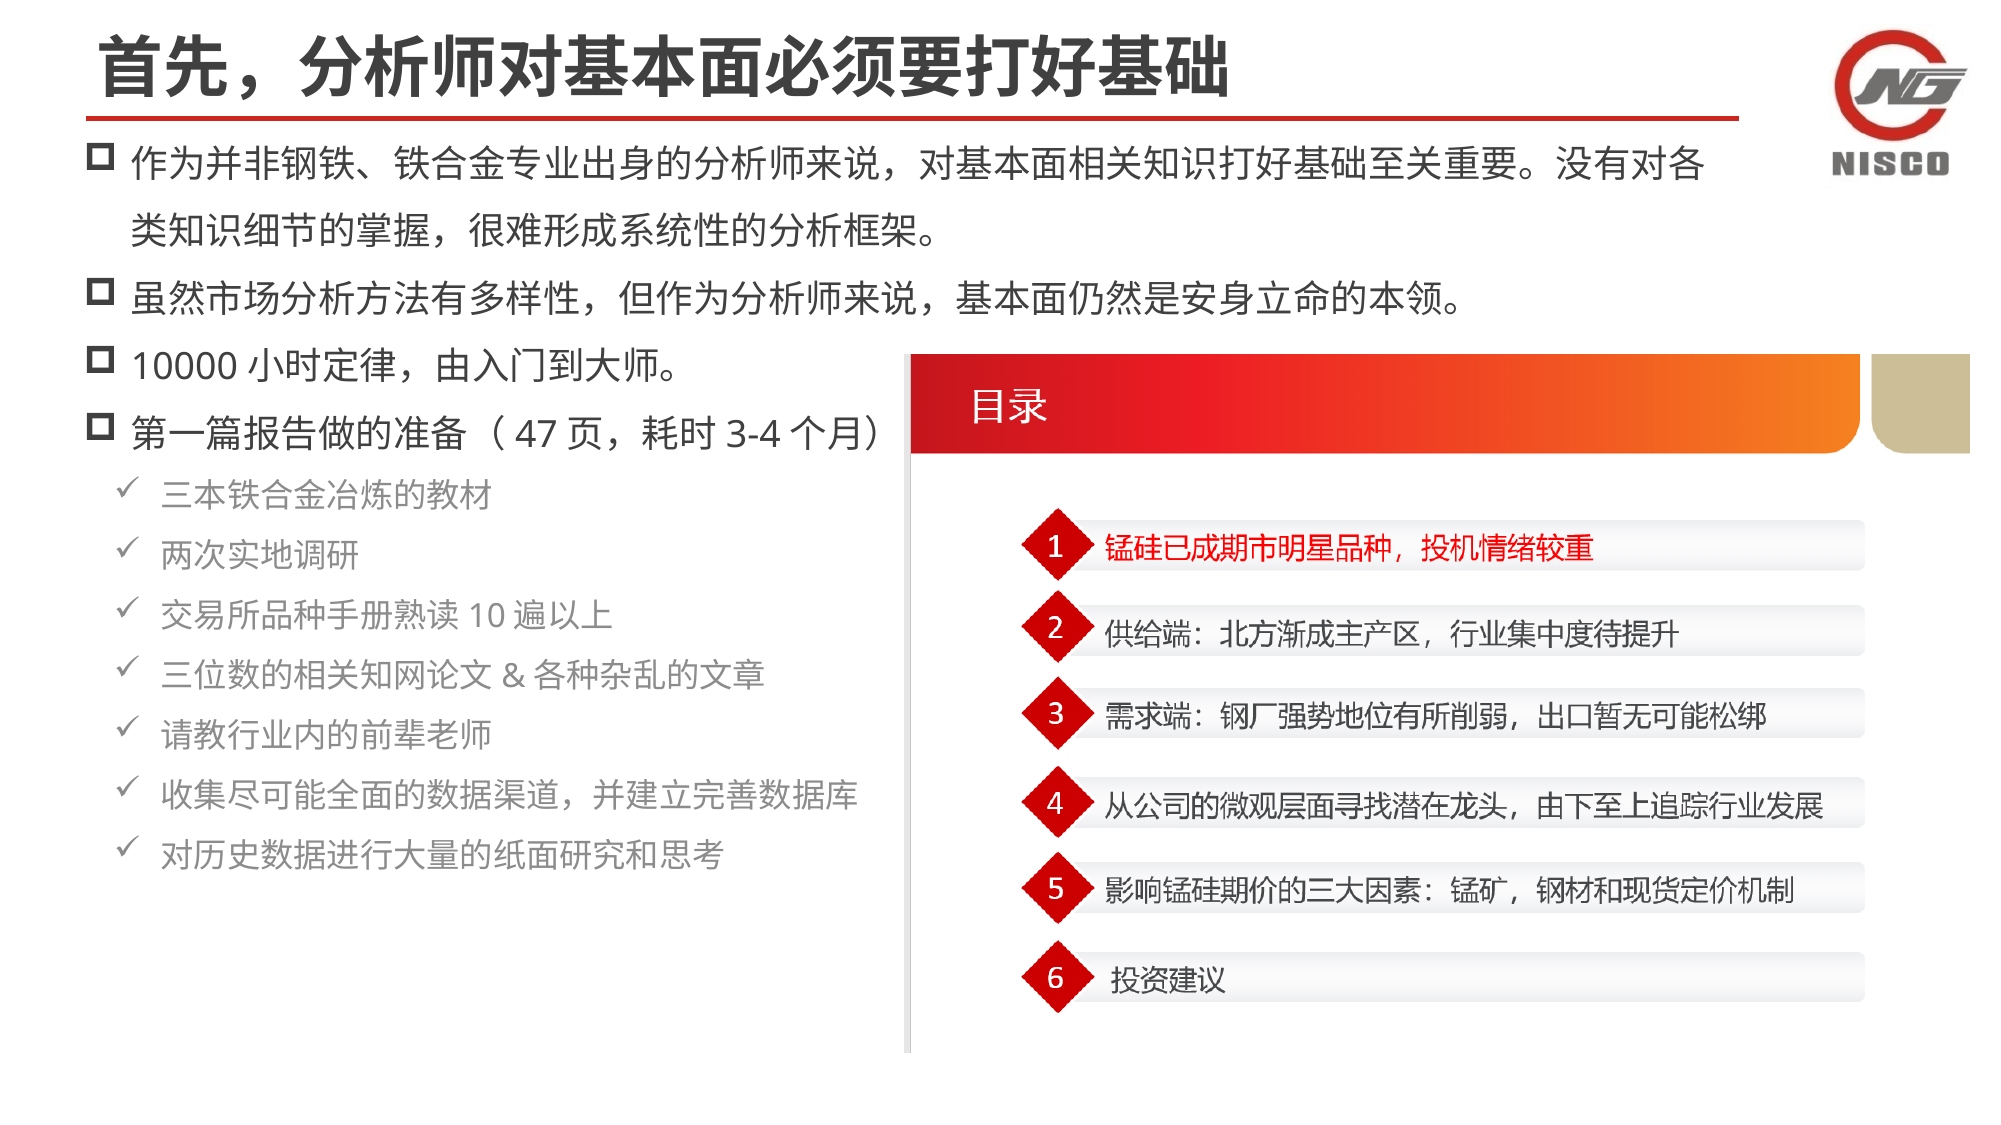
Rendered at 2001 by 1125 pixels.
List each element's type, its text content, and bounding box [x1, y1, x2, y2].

picture [904, 354, 1970, 1053]
picture [1815, 24, 1978, 188]
text_box 首先，分析师对基本面必须要打好基础 [82, 17, 1510, 88]
text_box 作为并非钢铁、铁合金专业出身的分析师来说，对基本面相关知识打好基础至关重要。没有对各类知识细节的掌握，很难形成系统性的分析框架。 虽然市场分析方法有多样性，但作为分析师来说，基本面仍然是安身立命的本领。 10000小时定律，由入门到大师。 第一篇报告做的准备（47页，耗时3-4个月） 三本铁合金冶炼的教材 两次实地调研 交易所品种手册熟读10遍以上 三位数的相关知网论文&各种杂乱的文章 请教行业内的前辈老师 收集尽可能全面的数据渠道，并建立完善数据库 对历史数据进行大量的纸面研究和思考 [69, 109, 1740, 949]
